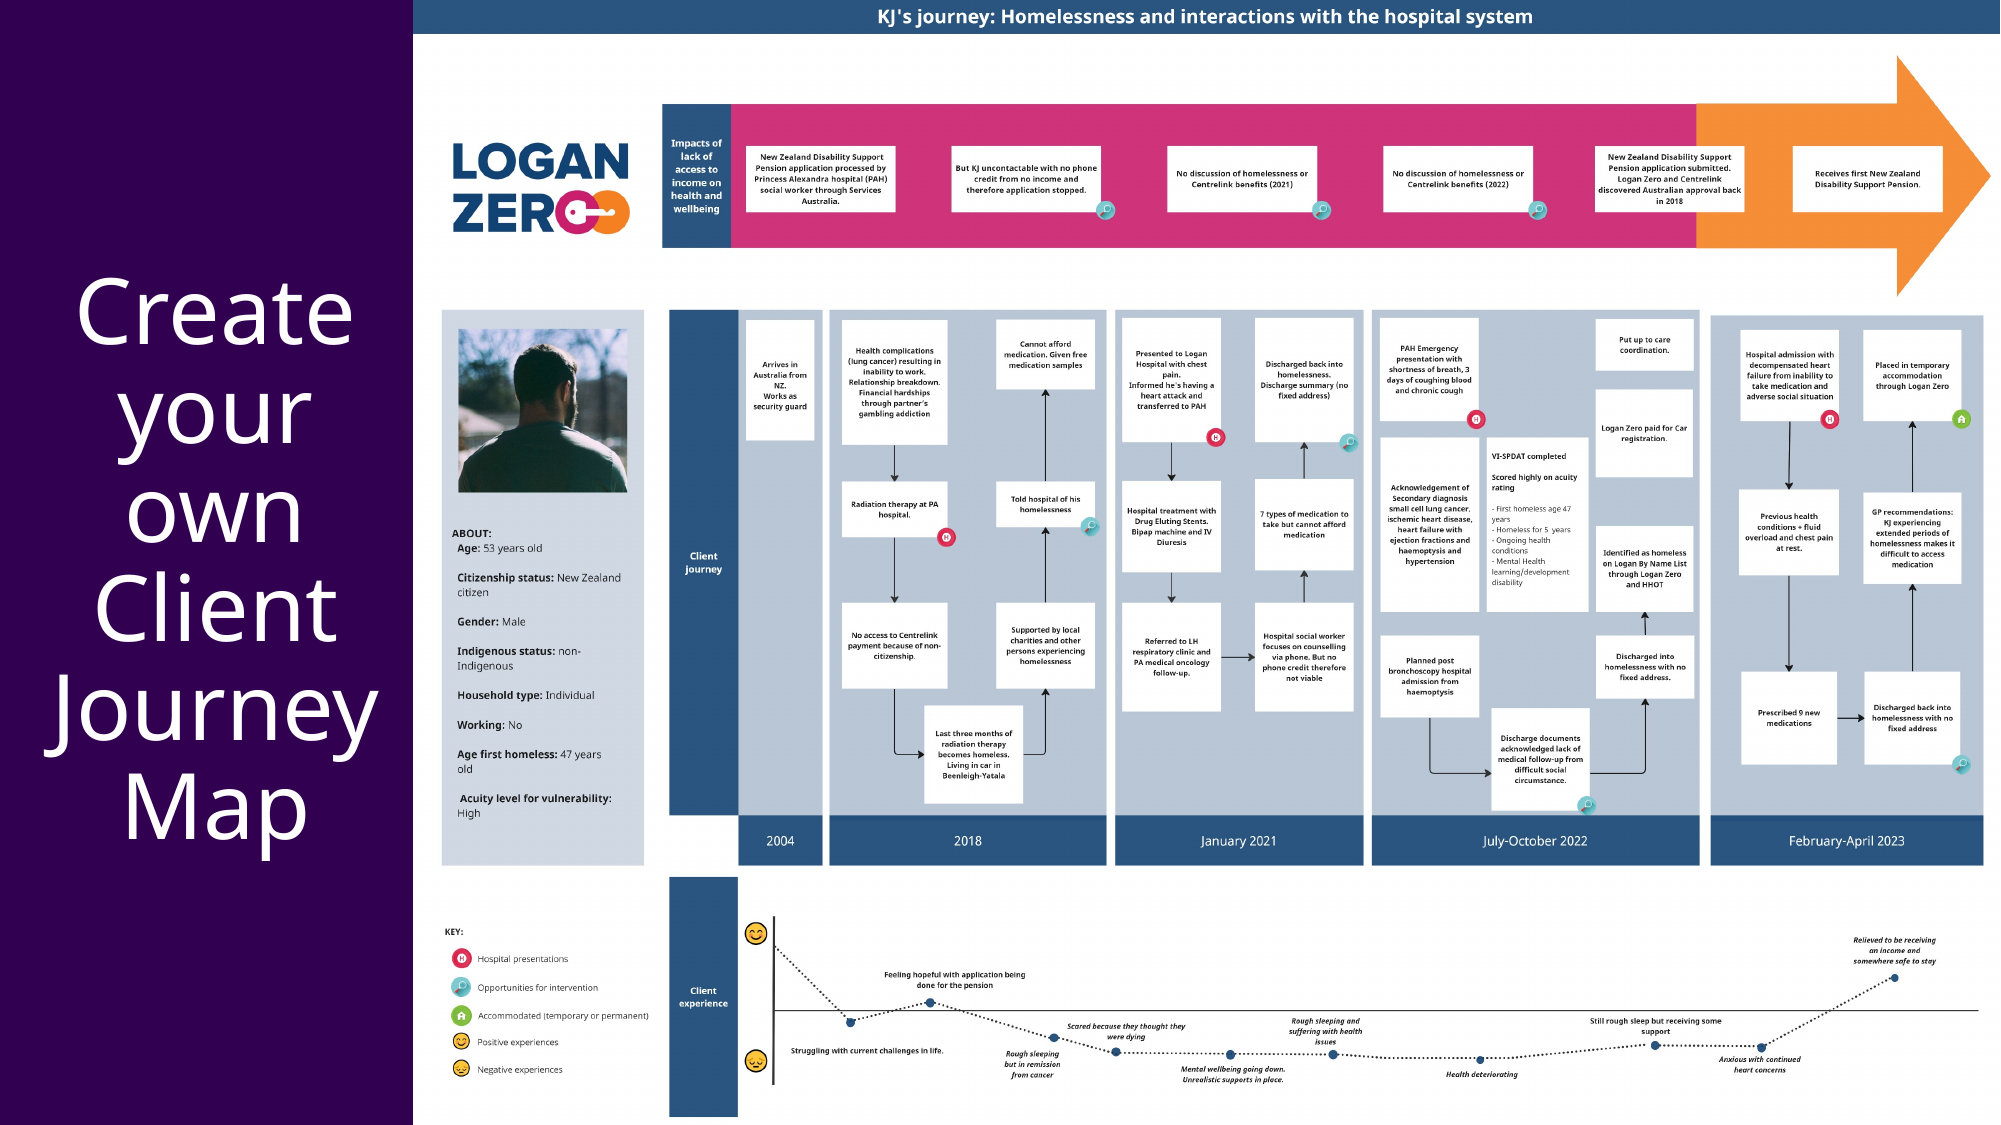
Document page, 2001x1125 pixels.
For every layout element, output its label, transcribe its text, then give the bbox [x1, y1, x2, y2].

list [413, 0, 2000, 1125]
title Create your own Client Journey Map [17, 219, 413, 906]
